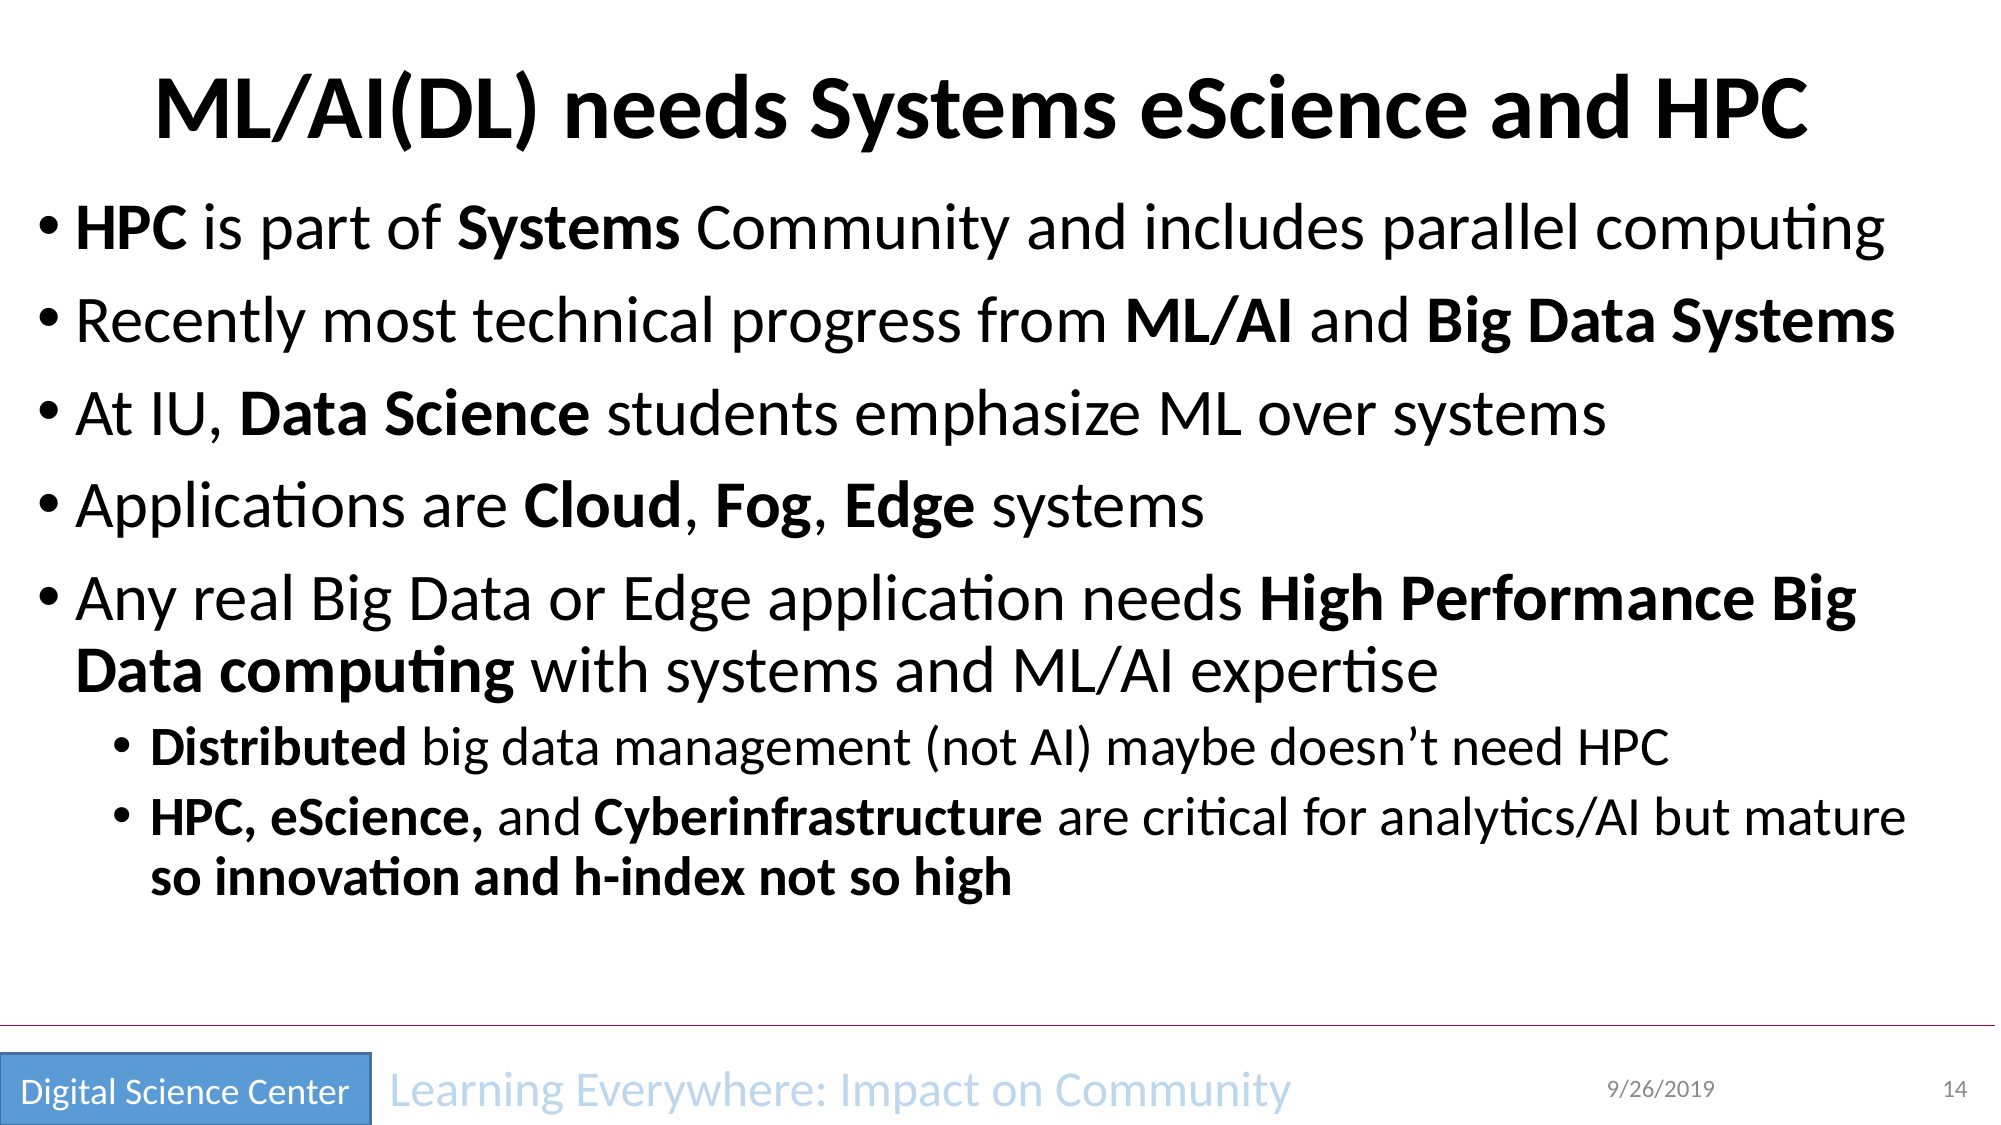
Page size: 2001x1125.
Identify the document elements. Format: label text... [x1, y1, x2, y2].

slide_number 14 [1803, 1057, 1983, 1118]
title ML/AI(DL) needs Systems eScience and HPC [138, 0, 1864, 184]
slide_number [1591, 1057, 1803, 1118]
list HPC is part of Systems Community and includes parallel computing Recently most technical progress from ML/AI and Big Data Systems At IU, Data Science students emphasize ML over systems Applications are Cloud, Fog, Edge systems Any real Big Data or Edge application needs High Performance Big Data computing with systems and ML/AI expertise Distributed big data management (not AI) maybe doesn’t need HPC HPC, eScience, and Cyberinfrastructure are critical for analytics/AI but mature so innovation and h-index not so high [22, 184, 1978, 941]
